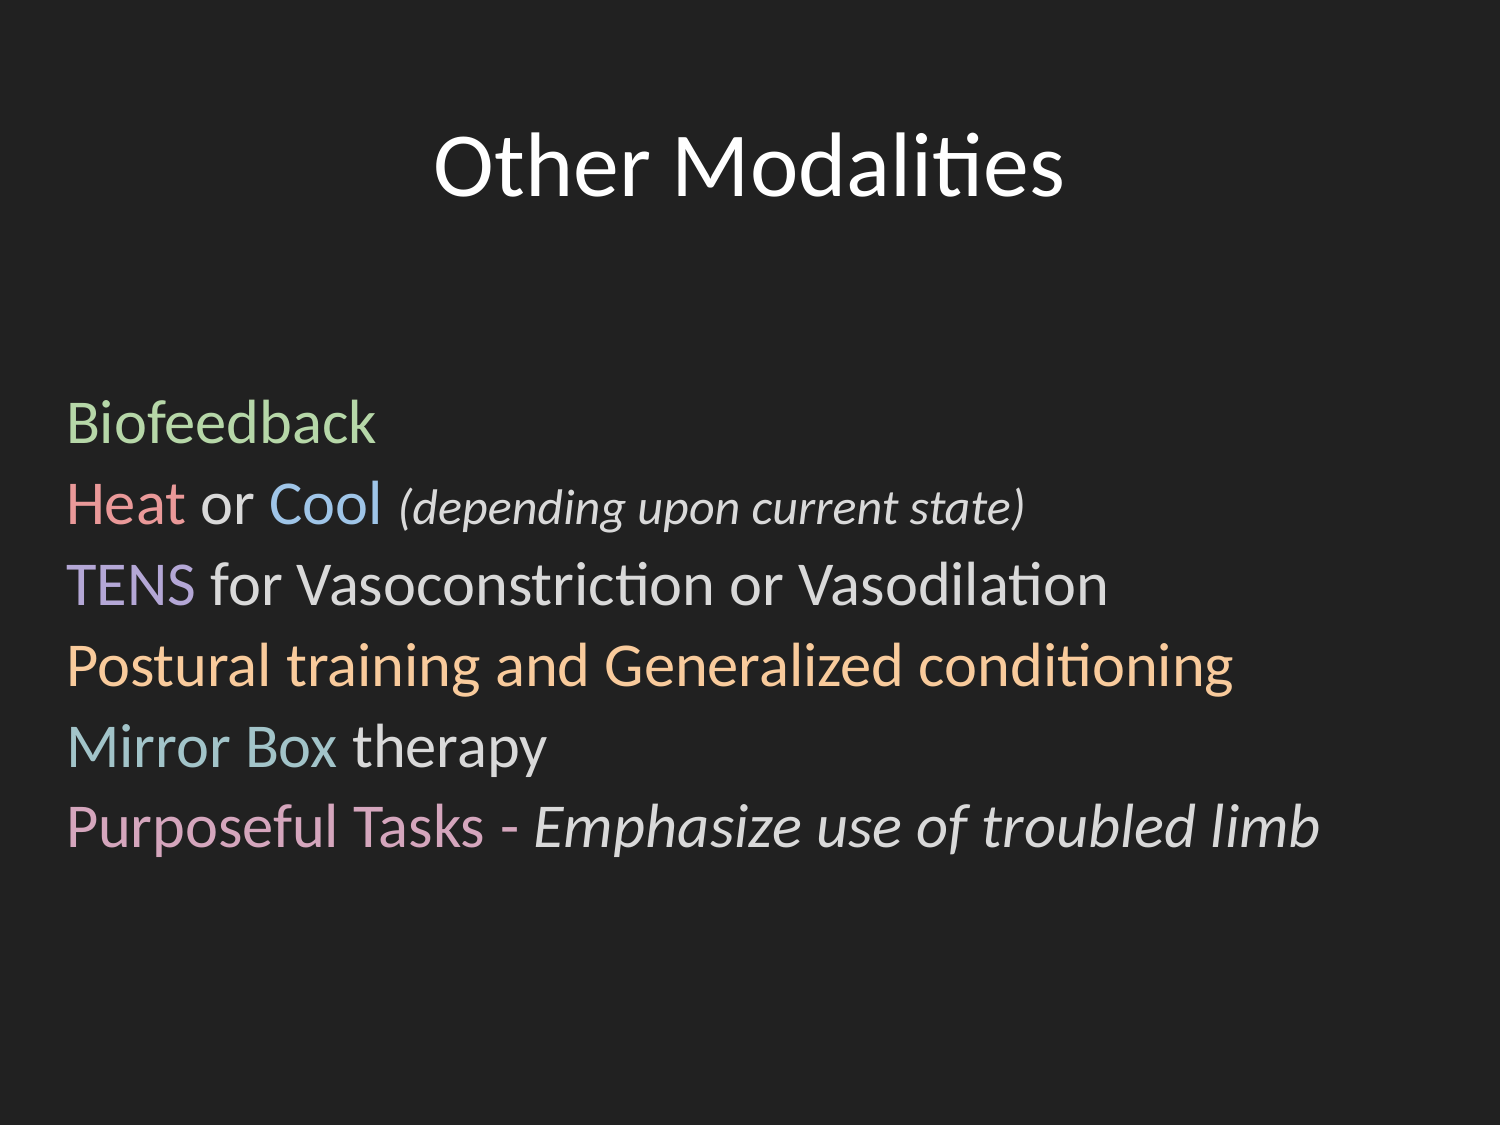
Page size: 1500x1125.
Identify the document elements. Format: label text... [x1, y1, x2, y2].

title Other Modalities [51, 97, 1449, 223]
list Biofeedback Heat or Cool (depending upon current state) TENS for Vasoconstriction or Vasodilation Postural training and Generalized conditioning Mirror Box therapy Purposeful Tasks - Emphasize use of troubled limb [51, 252, 1449, 1000]
